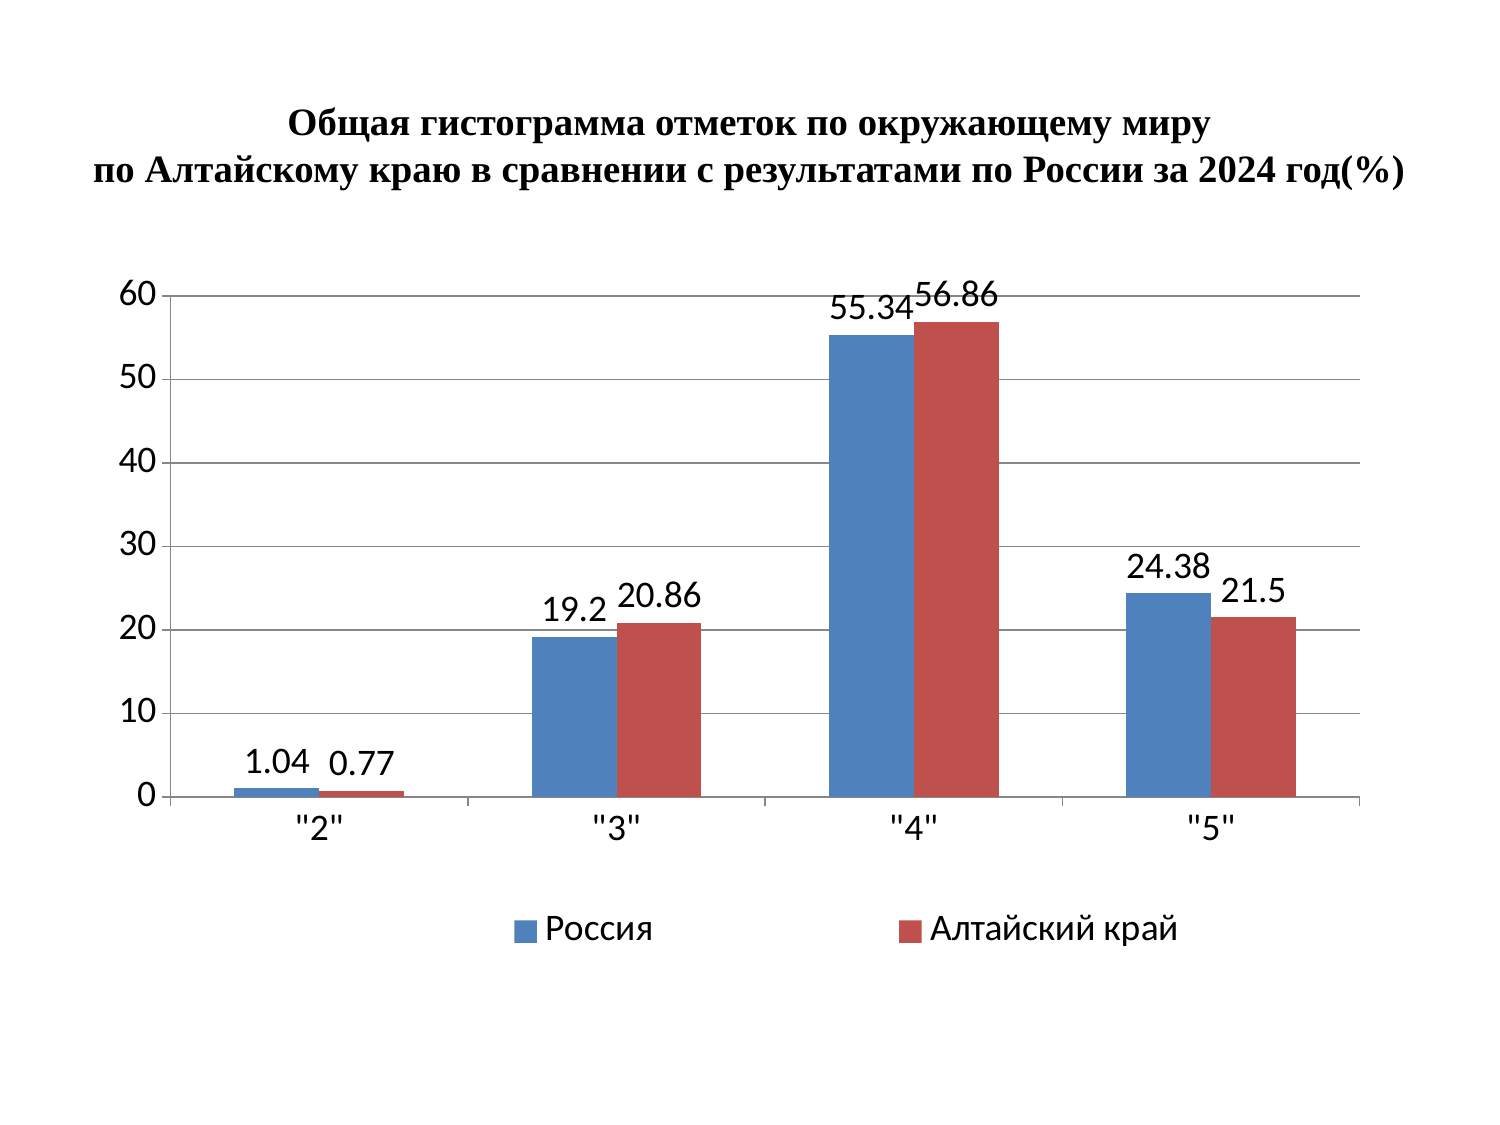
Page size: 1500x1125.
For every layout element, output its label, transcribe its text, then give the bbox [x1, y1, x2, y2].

chart [74, 262, 1426, 1006]
title Общая гистограмма отметок по окружающему миру по Алтайскому краю в сравнении с результатами по России за 2024 год(%) [75, 35, 1425, 261]
